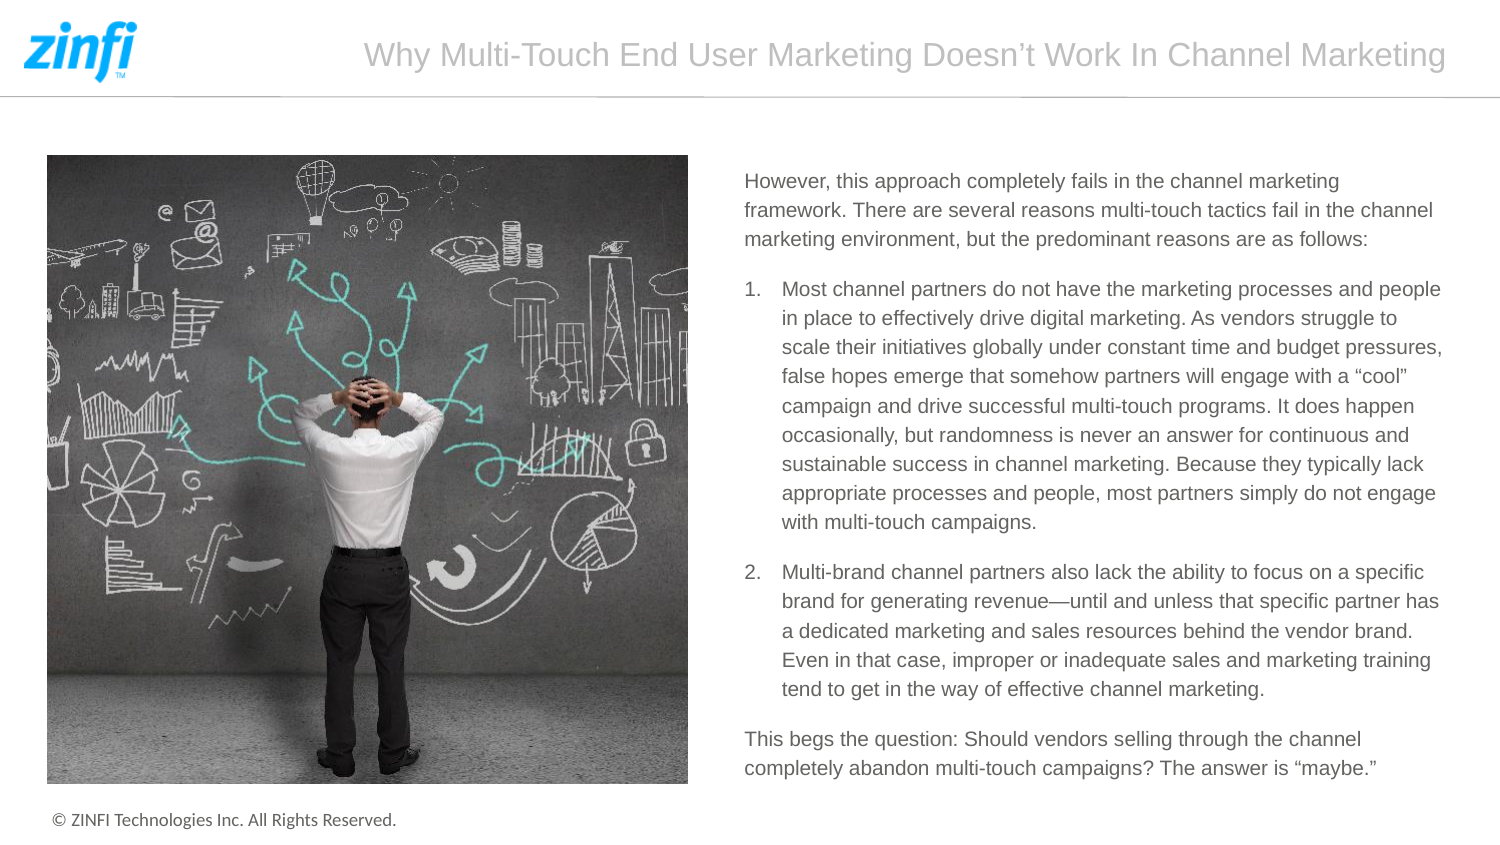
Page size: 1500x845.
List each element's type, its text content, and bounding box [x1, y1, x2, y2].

list However, this approach completely fails in the channel marketing framework. There are several reasons multi-touch tactics fail in the channel marketing environment, but the predominant reasons are as follows: Most channel partners do not have the marketing processes and people in place to effectively drive digital marketing. As vendors struggle to scale their initiatives globally under constant time and budget pressures, false hopes emerge that somehow partners will engage with a “cool” campaign and drive successful multi-touch programs. It does happen occasionally, but randomness is never an answer for continuous and sustainable success in channel marketing. Because they typically lack appropriate processes and people, most partners simply do not engage with multi-touch campaigns. Multi-brand channel partners also lack the ability to focus on a specific brand for generating revenue—until and unless that specific partner has a dedicated marketing and sales resources behind the vendor brand. Even in that case, improper or inadequate sales and marketing training tend to get in the way of effective channel marketing. This begs the question: Should vendors selling through the channel completely abandon multi-touch campaigns? The answer is “maybe.” [729, 155, 1459, 786]
picture [24, 21, 137, 83]
picture [122, 21, 137, 25]
list Why Multi-Touch End User Marketing Doesn’t Work In Channel Marketing [189, 6, 1463, 78]
picture [47, 155, 688, 784]
